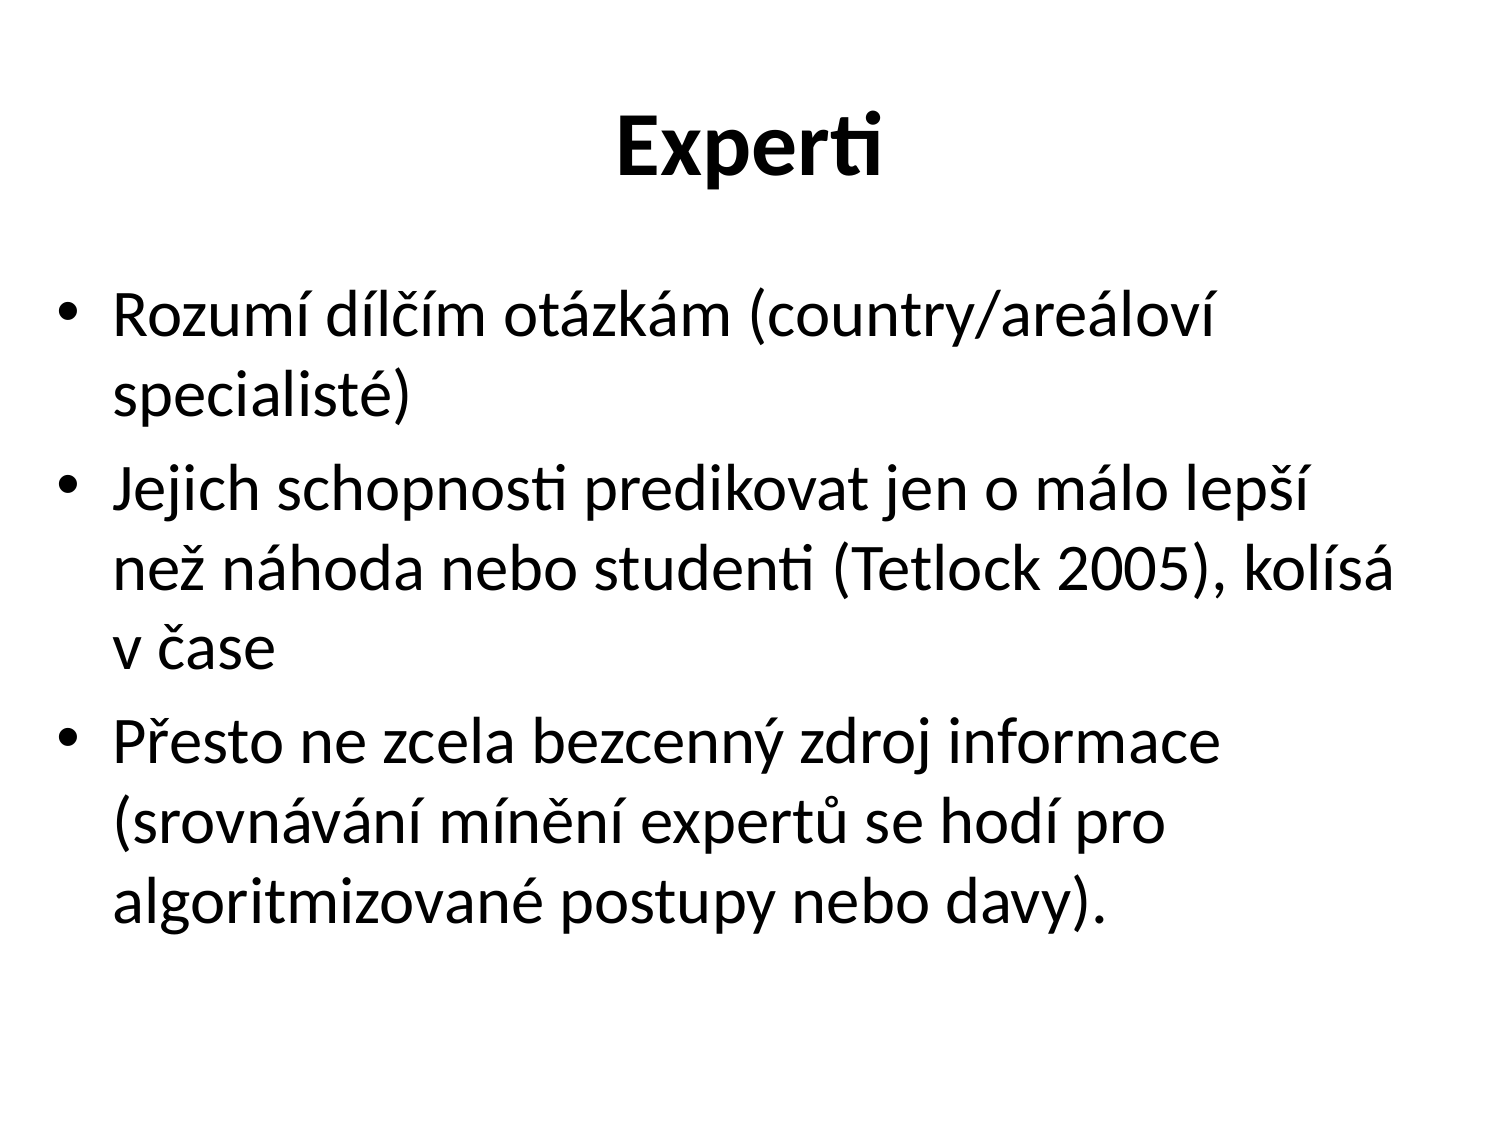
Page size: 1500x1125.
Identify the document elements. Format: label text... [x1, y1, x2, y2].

title Experti [75, 45, 1425, 233]
list Rozumí dílčím otázkám (country/areáloví specialisté) Jejich schopnosti predikovat jen o málo lepší než náhoda nebo studenti (Tetlock 2005), kolísá v čase Přesto ne zcela bezcenný zdroj informace (srovnávání mínění expertů se hodí pro algoritmizované postupy nebo davy). [41, 262, 1425, 1035]
